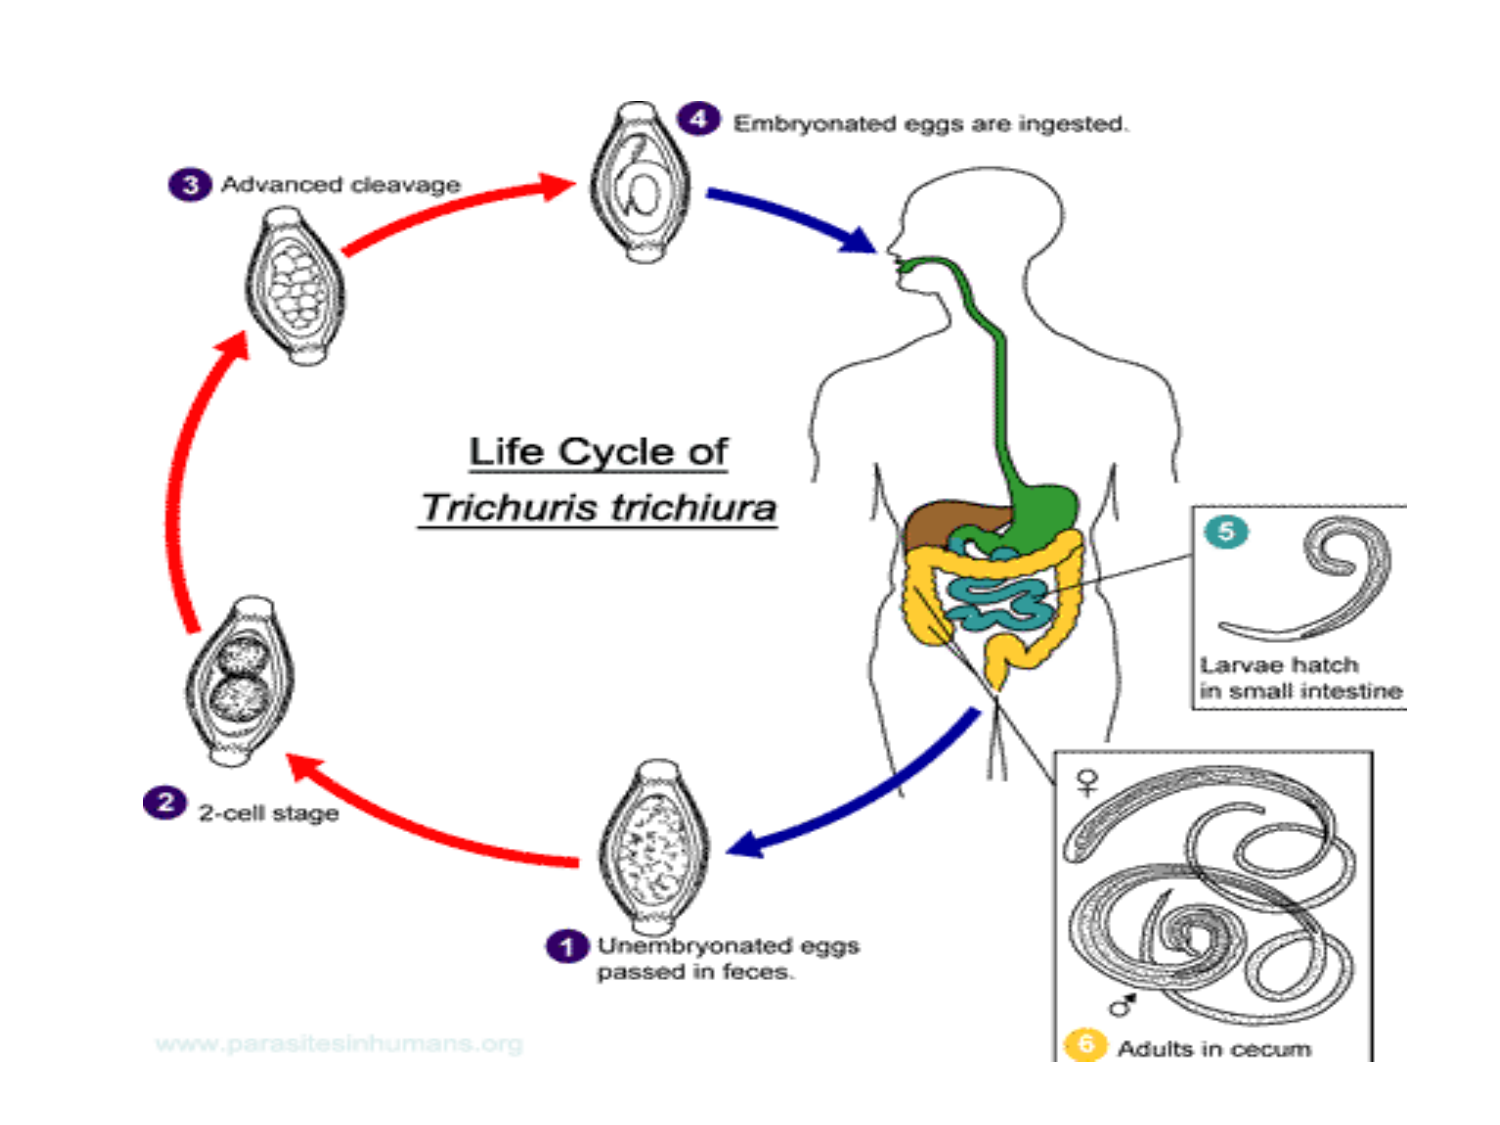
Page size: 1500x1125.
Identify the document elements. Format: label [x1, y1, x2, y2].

list [143, 100, 1407, 1063]
